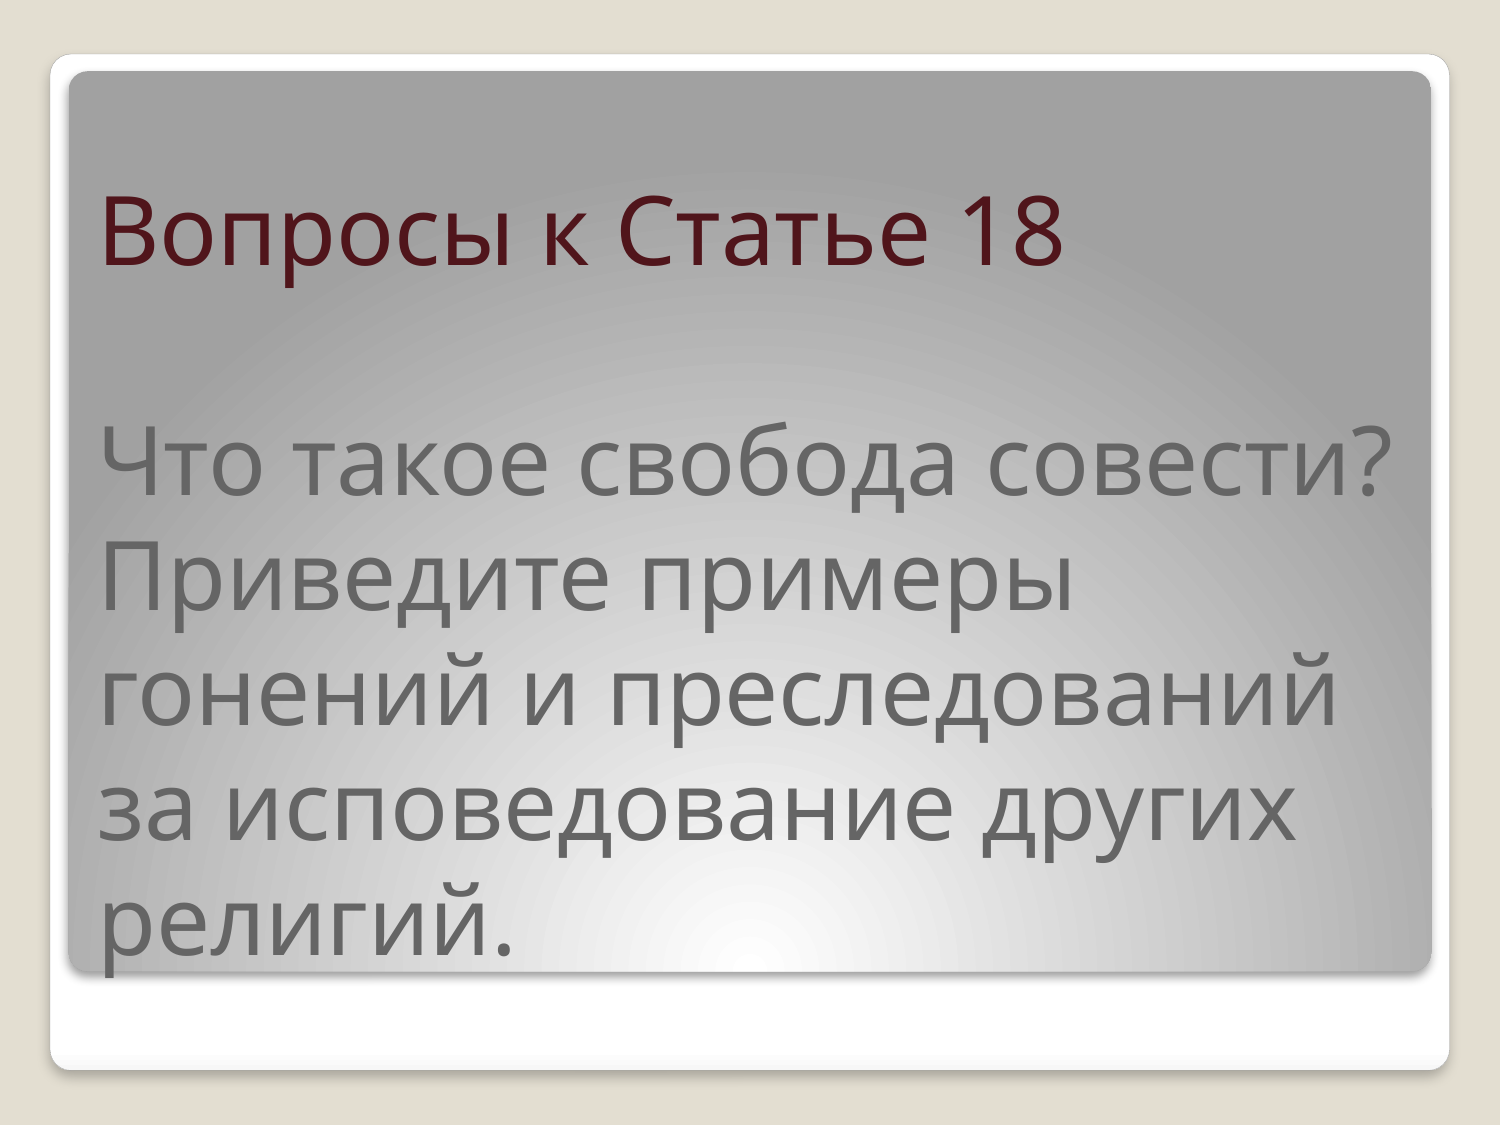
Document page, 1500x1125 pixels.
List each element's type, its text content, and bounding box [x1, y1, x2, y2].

title Вопросы к Статье 18 Что такое свобода совести? Приведите примеры гонений и преследований за исповедо­вание других религий. [82, 70, 1425, 1067]
